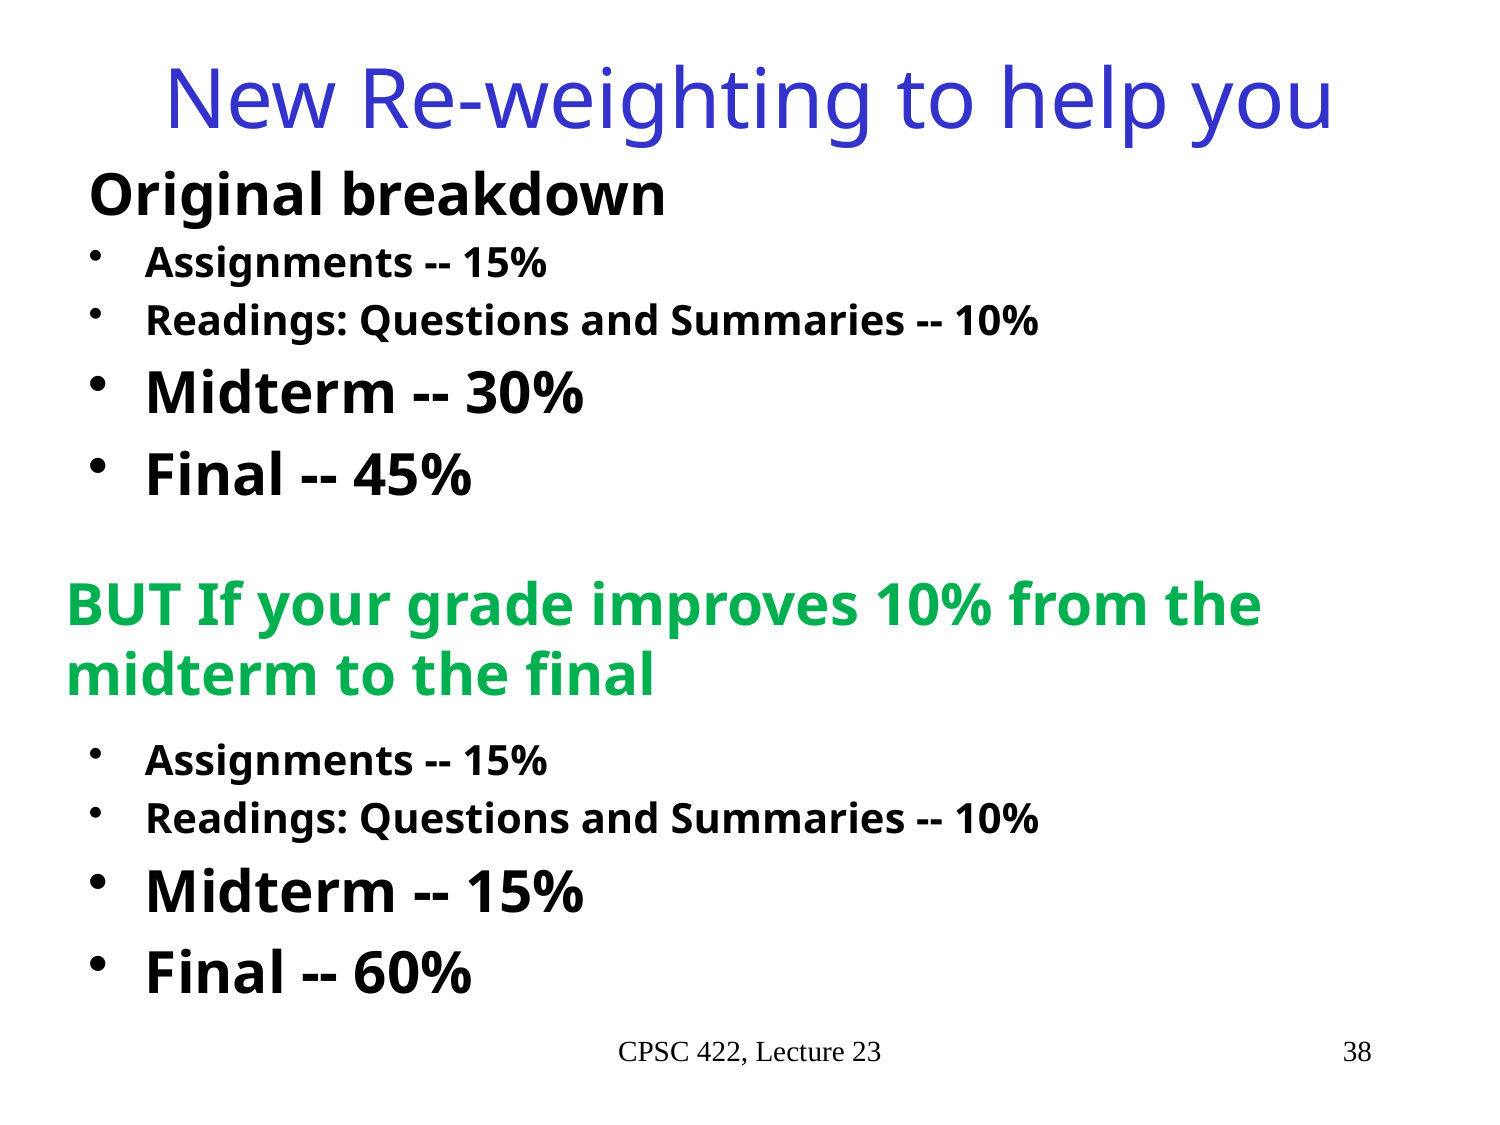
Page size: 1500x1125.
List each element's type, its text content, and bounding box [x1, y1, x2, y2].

title New Re-weighting to help you [112, 1, 1388, 149]
list Assignments -- 15% Readings: Questions and Summaries -- 10% Midterm -- 15% Final -- 60% [73, 726, 1500, 1125]
list BUT If your grade improves 10% from the midterm to the final [49, 559, 1351, 885]
footer CPSC 422, Lecture 23 [512, 1024, 988, 1101]
slide_number 38 [1074, 1024, 1388, 1101]
text_box Original breakdown Assignments -- 15% Readings: Questions and Summaries -- 10% Midterm -- 30% Final -- 45% [73, 149, 1500, 563]
